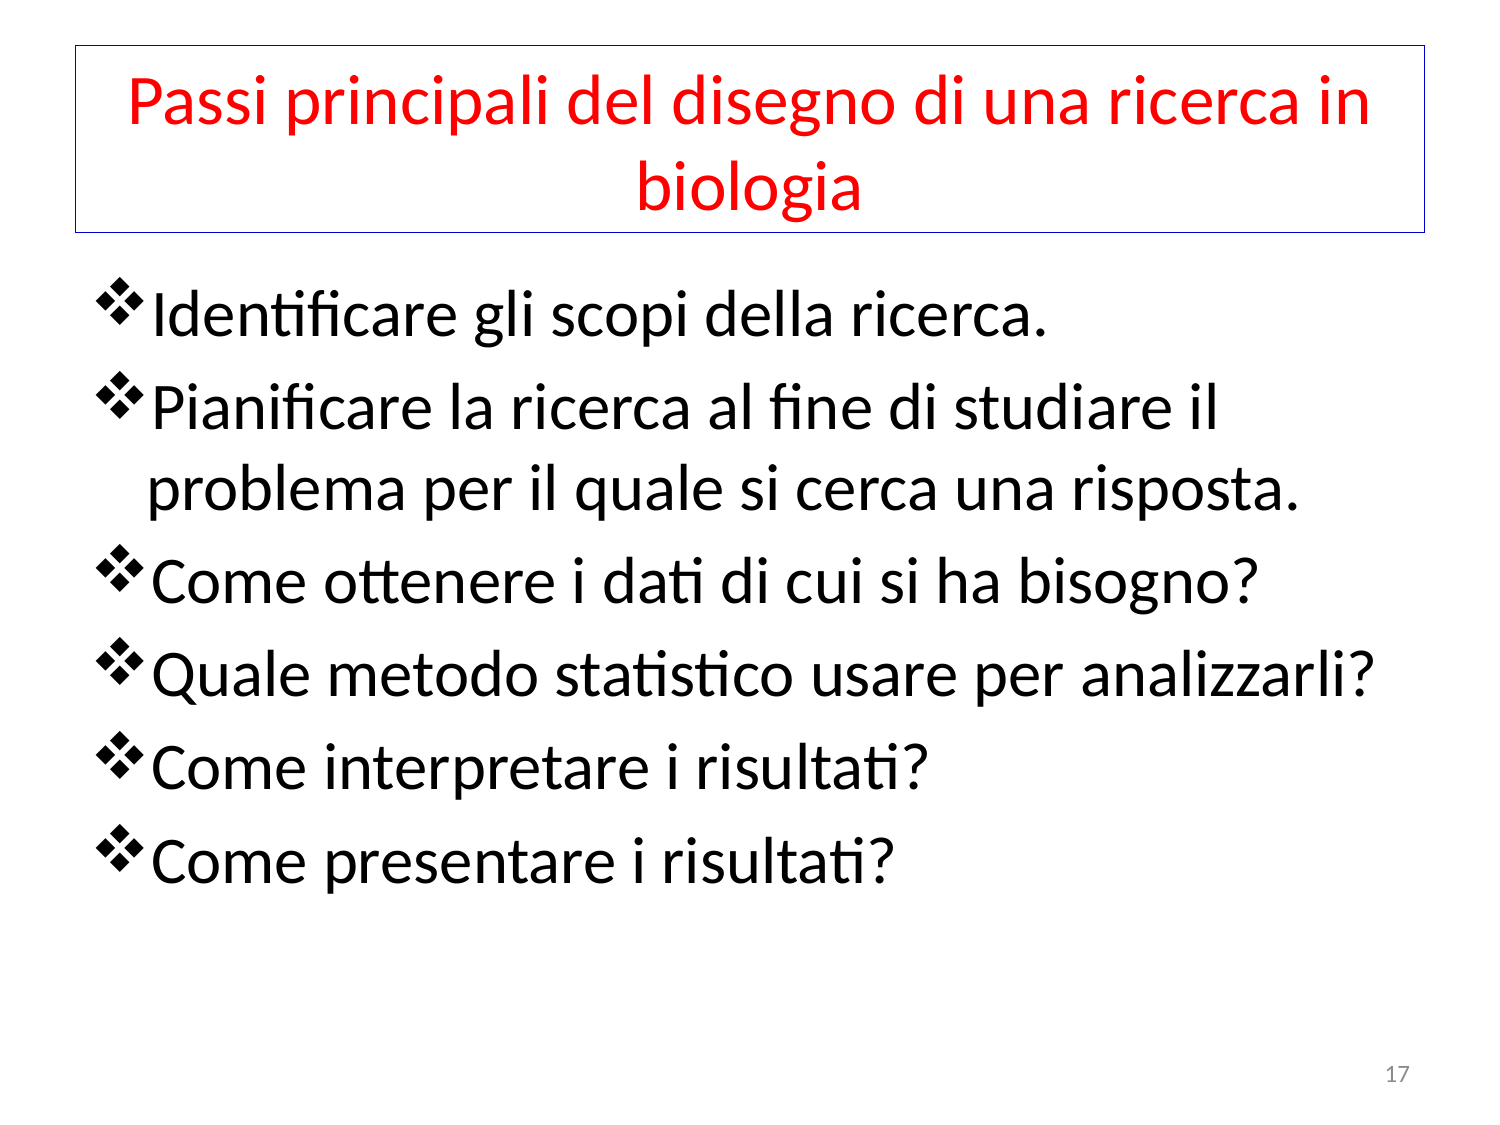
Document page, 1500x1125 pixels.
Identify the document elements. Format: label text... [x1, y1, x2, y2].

slide_number 17 [1074, 1042, 1425, 1103]
list Identificare gli scopi della ricerca. Pianificare la ricerca al fine di studiare il problema per il quale si cerca una risposta. Come ottenere i dati di cui si ha bisogno? Quale metodo statistico usare per analizzarli? Come interpretare i risultati? Come presentare i risultati? [75, 262, 1459, 1005]
title Passi principali del disegno di una ricerca in biologia [75, 45, 1425, 233]
